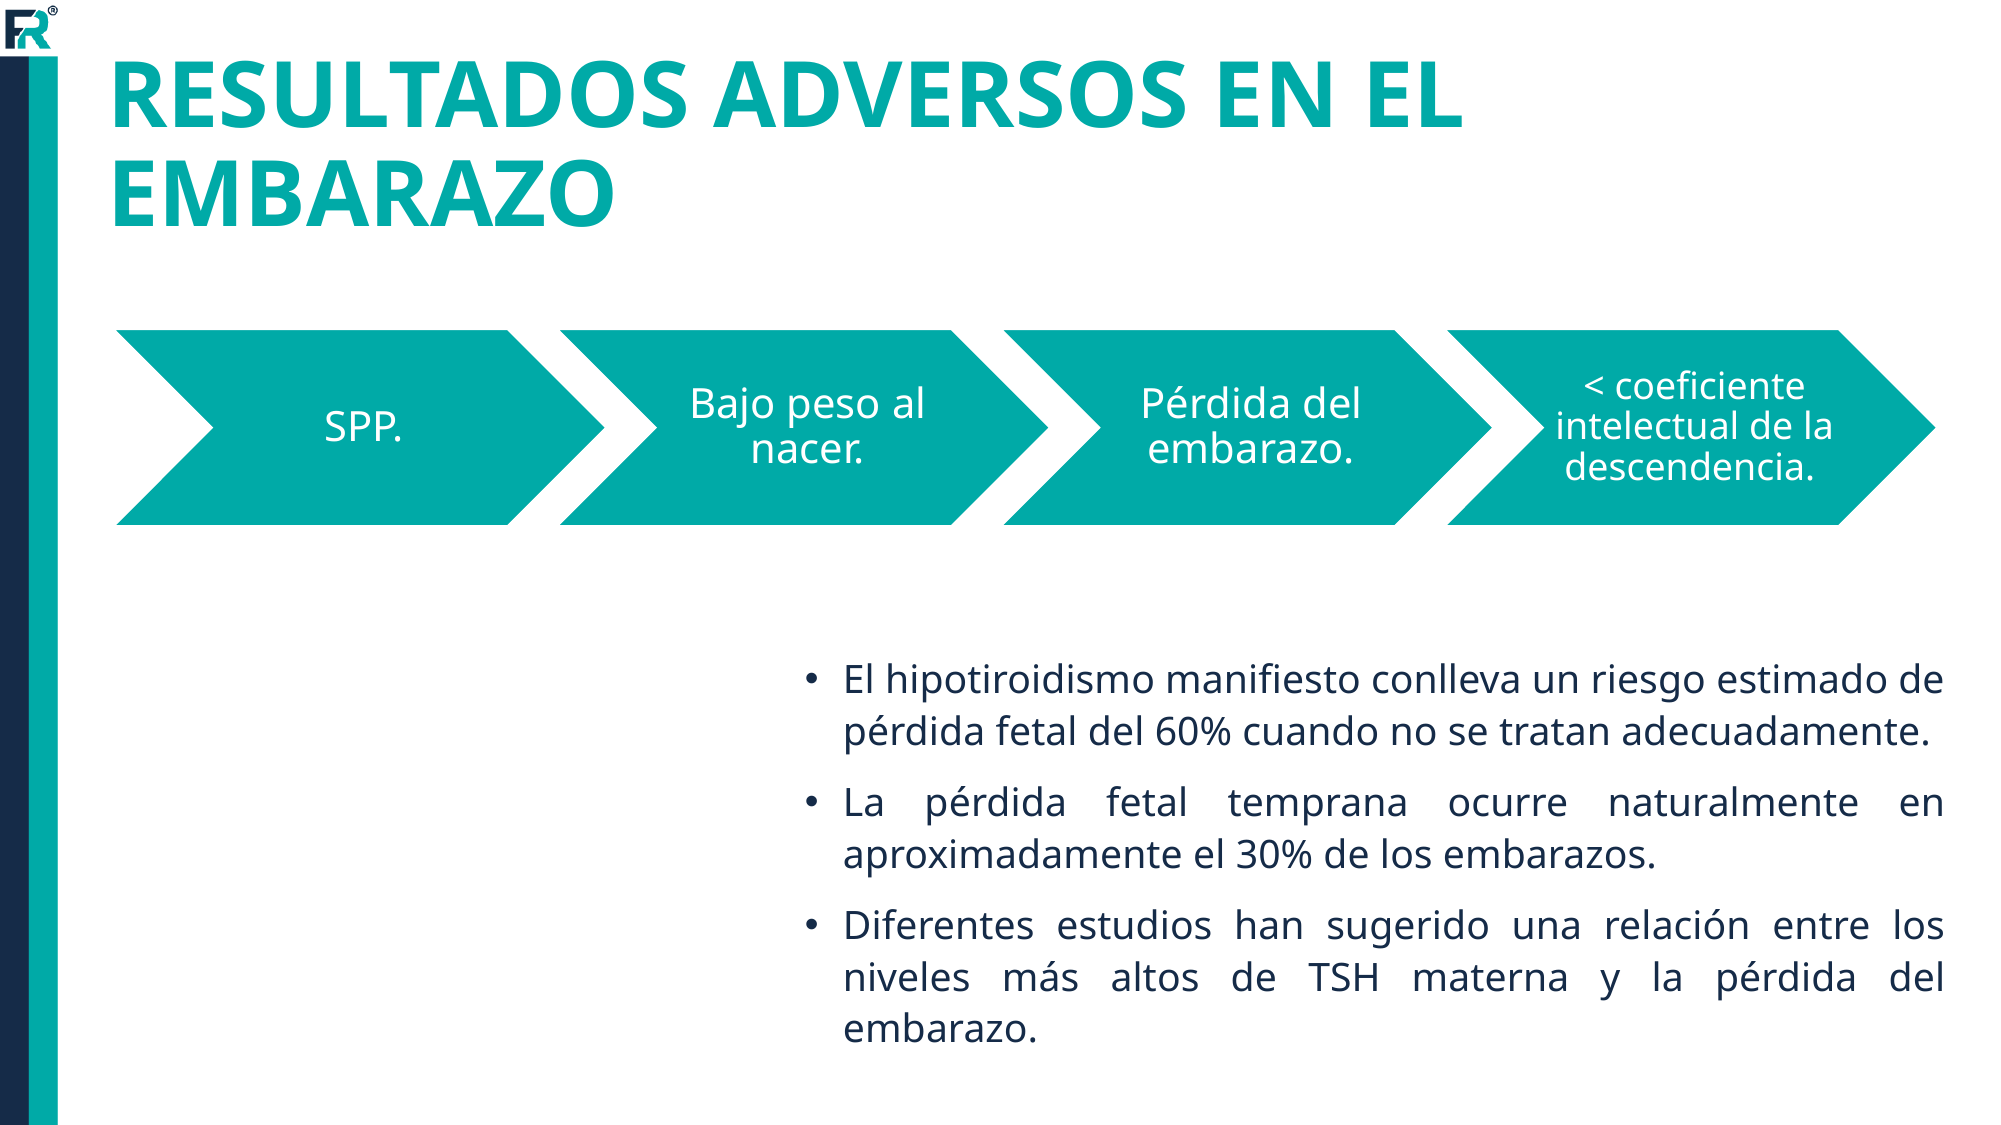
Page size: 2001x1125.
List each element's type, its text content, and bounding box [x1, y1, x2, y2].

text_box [112, 212, 1939, 643]
picture [0, 0, 2001, 1125]
list El hipotiroidismo manifiesto conlleva un riesgo estimado de pérdida fetal del 60% cuando no se tratan adecuadamente. La pérdida fetal temprana ocurre naturalmente en aproximadamente el 30% de los embarazos. Diferentes estudios han sugerido una relación entre los niveles más altos de TSH materna y la pérdida del embarazo. [789, 642, 1962, 1087]
title RESULTADOS ADVERSOS EN EL EMBARAZO [92, 38, 1818, 257]
